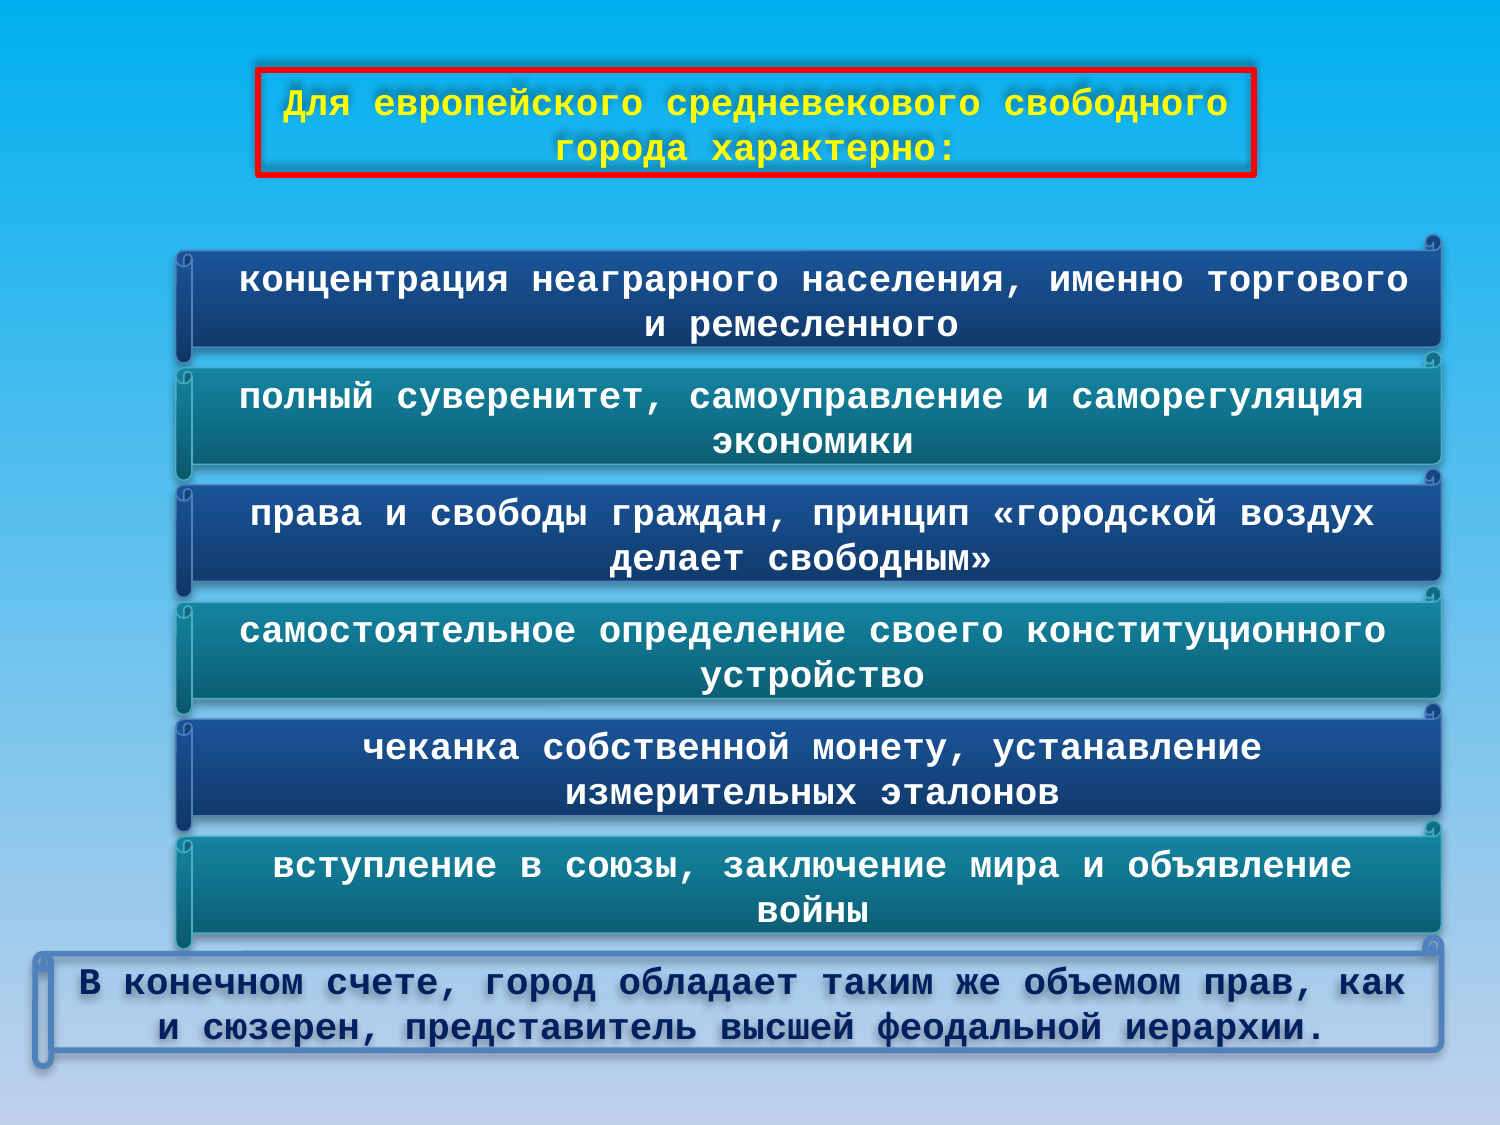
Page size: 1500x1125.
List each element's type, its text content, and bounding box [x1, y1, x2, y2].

text_box В конечном счете, город обладает таким же объемом прав, как и сюзерен, представитель высшей феодальной иерархии. [34, 936, 1443, 1068]
text_box полный суверенитет, самоуправление и саморегуляция экономики [174, 350, 1443, 482]
text_box концентрация неаграрного населения, именно торгового и ремесленного [174, 233, 1443, 364]
text_box чеканка собственной монету, устанавление измерительных эталонов [174, 702, 1443, 833]
picture [256, 68, 1256, 114]
text_box Для европейского средневекового свободного города характерно: [257, 70, 1254, 175]
text_box вступление в союзы, заключение мира и объявление войны [174, 819, 1443, 950]
text_box самостоятельное определение своего конституционного устройство [174, 585, 1443, 716]
text_box права и свободы граждан, принцип «городской воздух делает свободным» [174, 467, 1443, 599]
